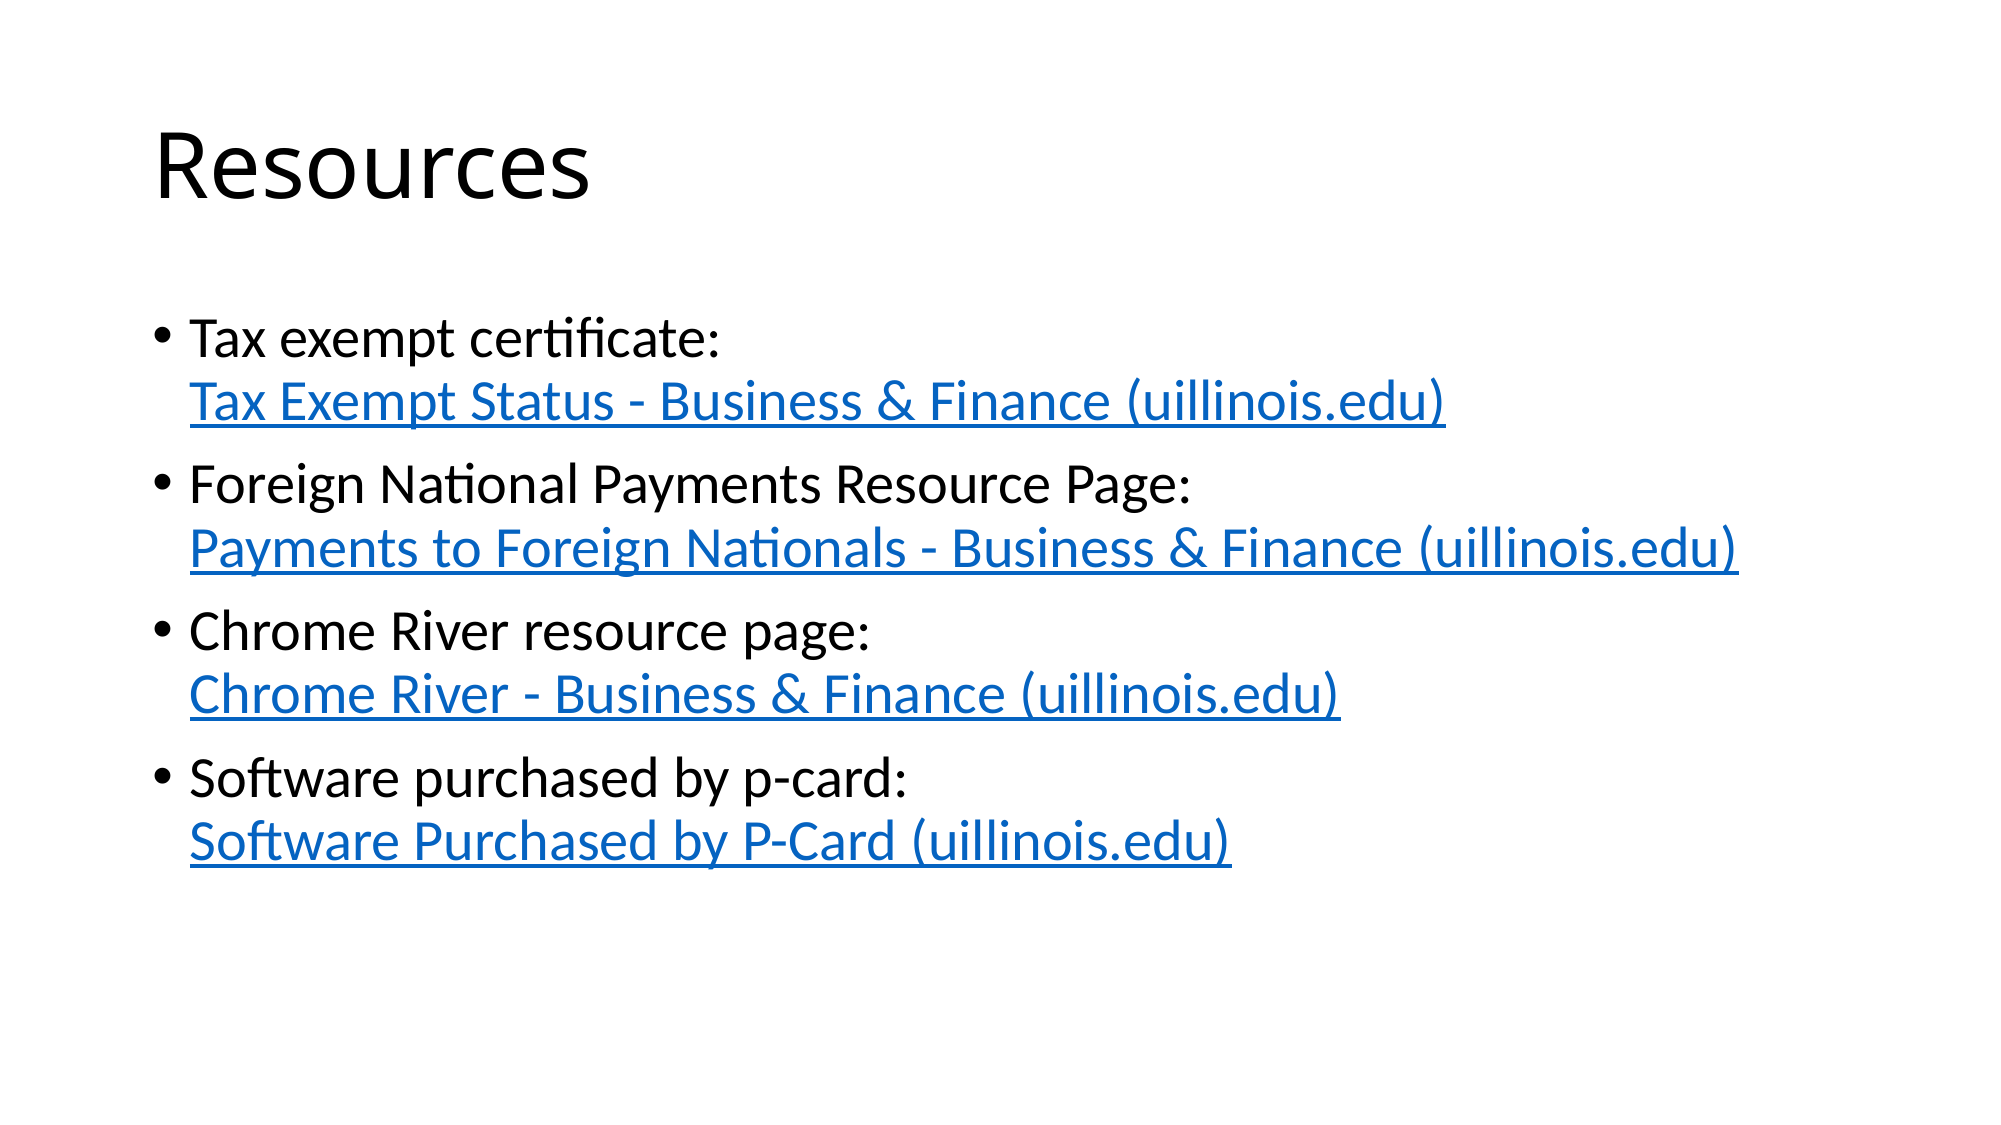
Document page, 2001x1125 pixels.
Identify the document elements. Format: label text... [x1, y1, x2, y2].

list Tax exempt certificate: Tax Exempt Status - Business & Finance (uillinois.edu) Foreign National Payments Resource Page: Payments to Foreign Nationals - Business & Finance (uillinois.edu) Chrome River resource page: Chrome River - Business & Finance (uillinois.edu) Software purchased by p-card: Software Purchased by P-Card (uillinois.edu) [137, 299, 1863, 1014]
title Resources [137, 59, 1863, 278]
